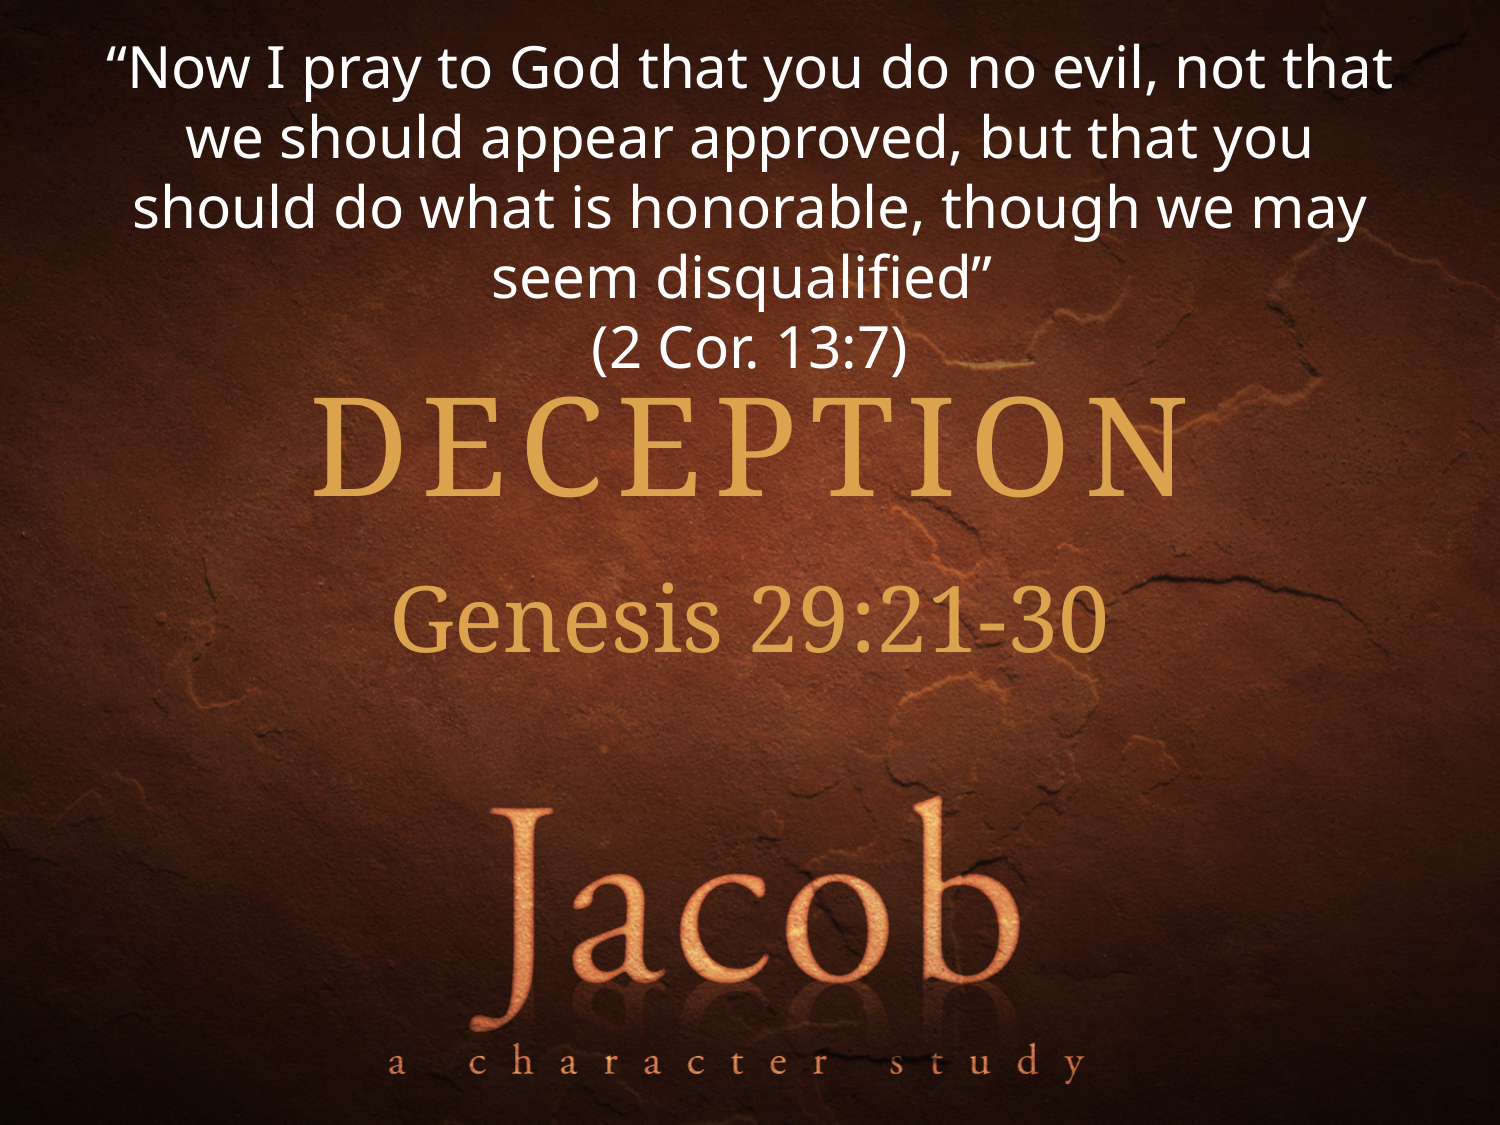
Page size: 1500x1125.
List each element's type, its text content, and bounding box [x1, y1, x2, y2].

picture [0, 0, 1500, 1125]
text_box “Now I pray to God that you do no evil, not that we should appear approved, but that you should do what is honorable, though we may seem disqualified” (2 Cor. 13:7) [76, 22, 1423, 388]
list DECEPTION Genesis 29:21-30 [76, 388, 1423, 861]
